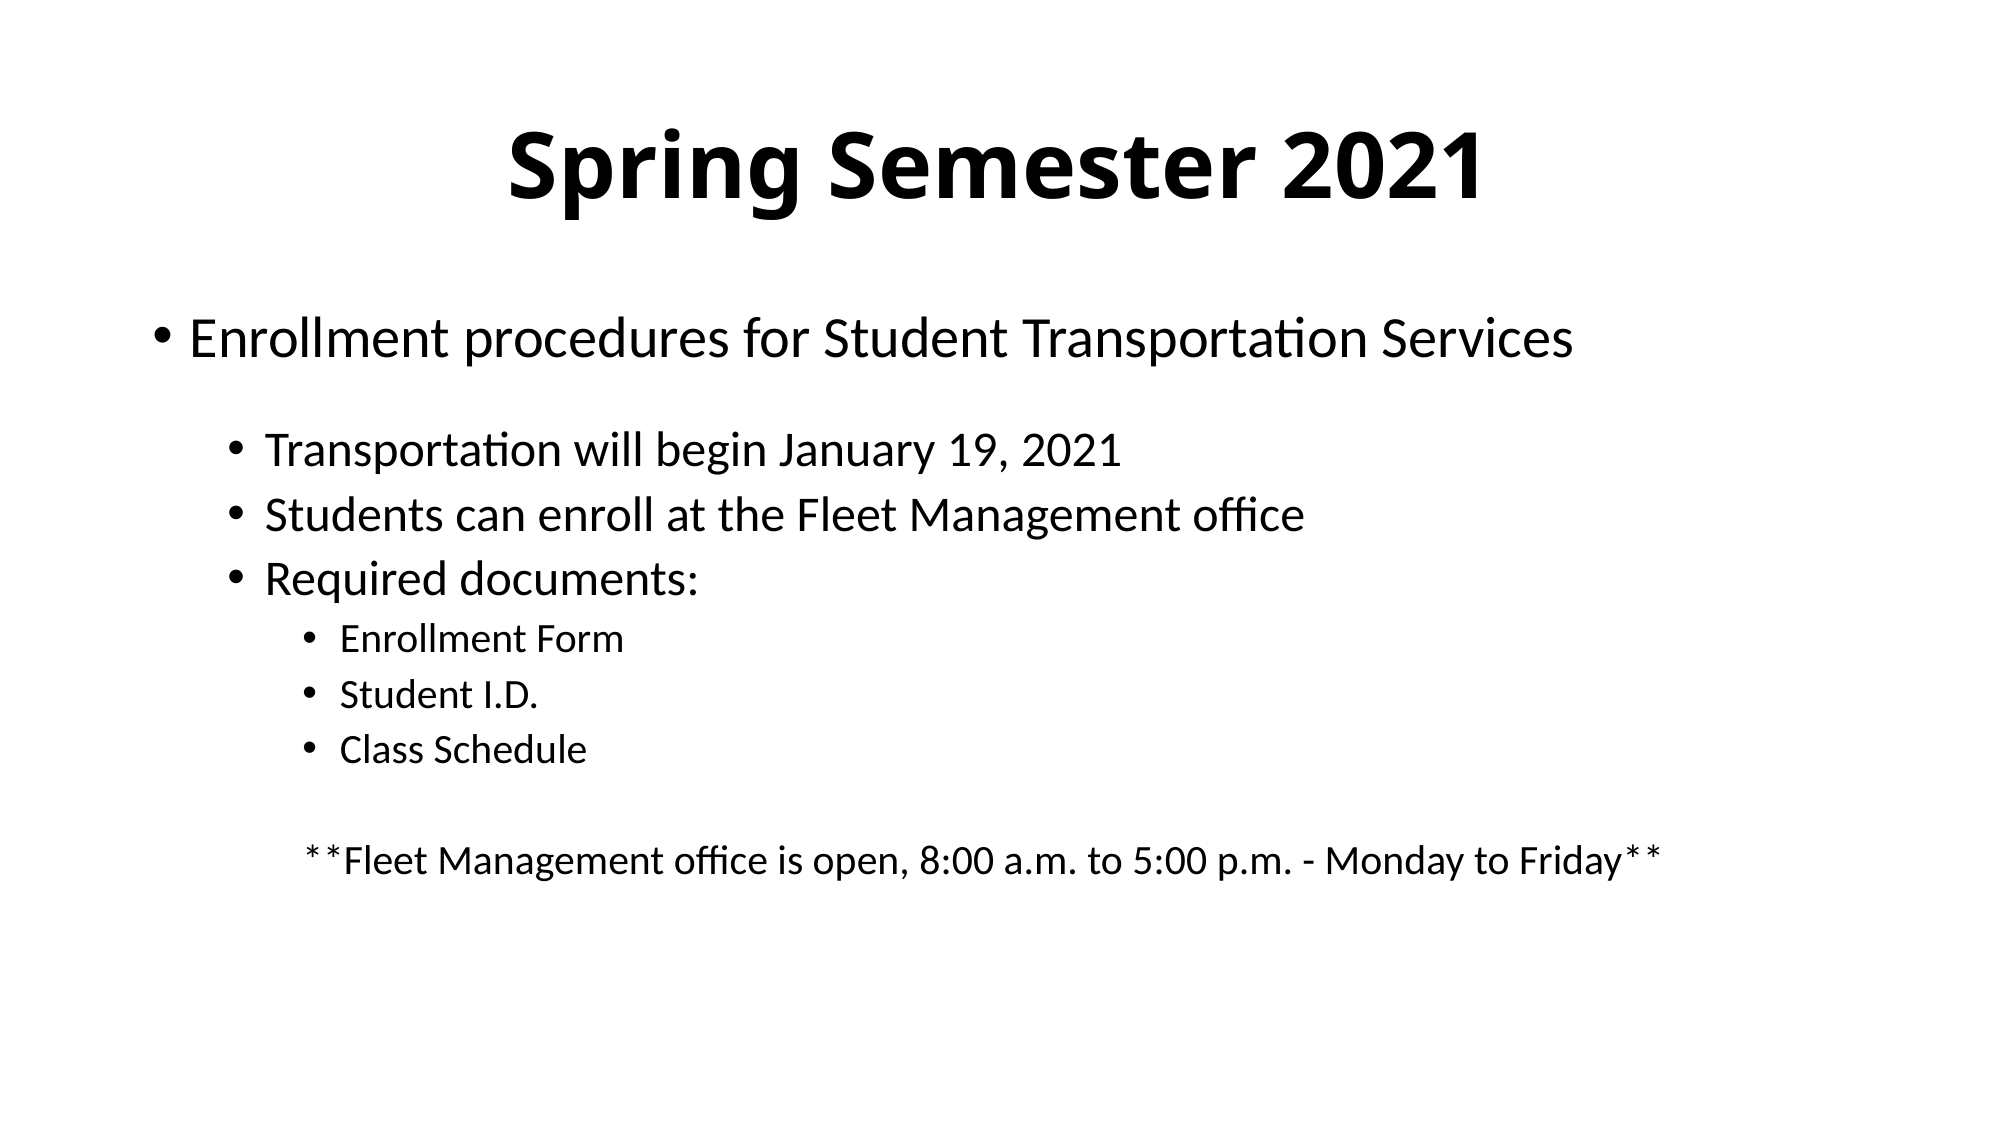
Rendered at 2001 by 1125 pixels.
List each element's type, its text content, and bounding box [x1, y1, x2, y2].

list Enrollment procedures for Student Transportation Services Transportation will begin January 19, 2021 Students can enroll at the Fleet Management office Required documents: Enrollment Form Student I.D. Class Schedule **Fleet Management office is open, 8:00 a.m. to 5:00 p.m. - Monday to Friday** [137, 299, 1863, 1014]
title Spring Semester 2021 [137, 59, 1863, 278]
